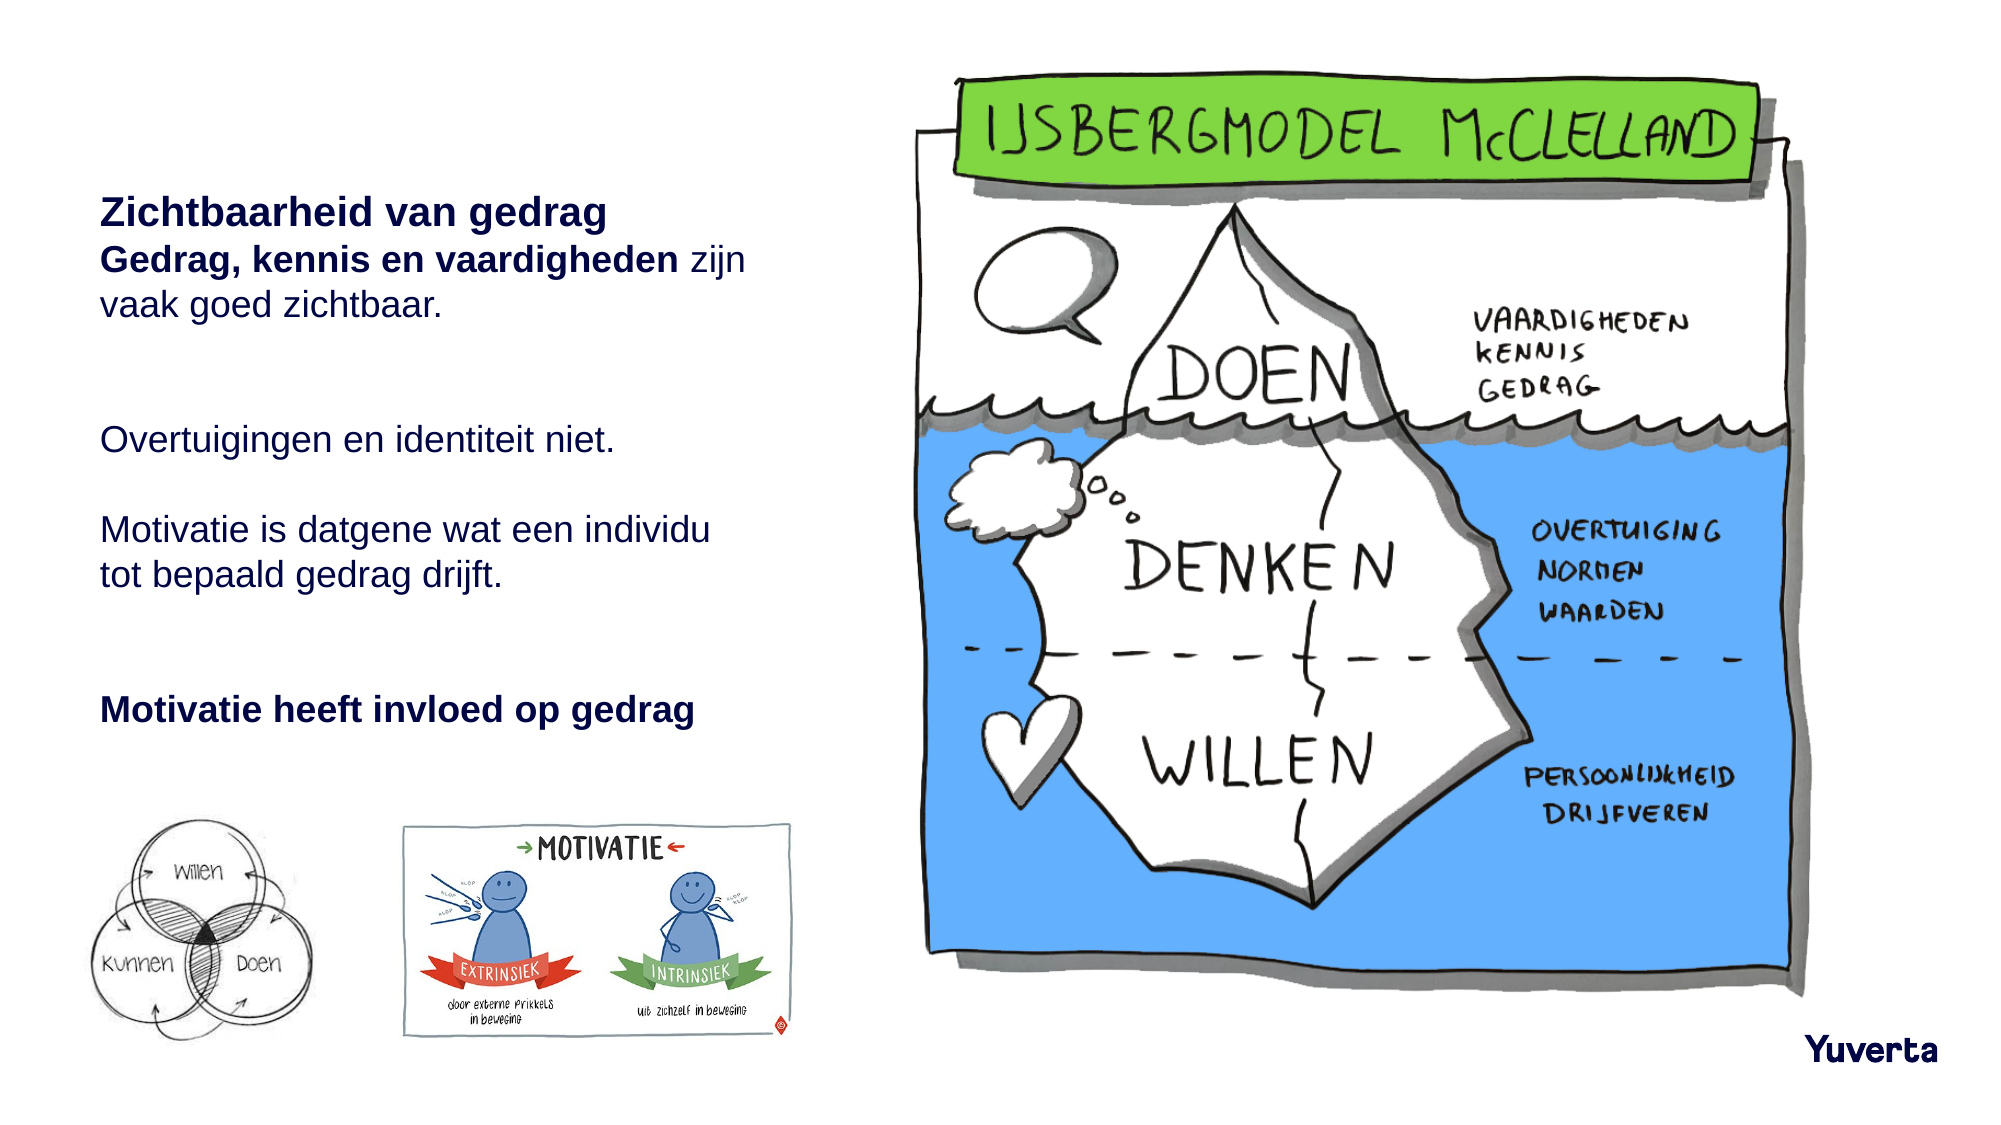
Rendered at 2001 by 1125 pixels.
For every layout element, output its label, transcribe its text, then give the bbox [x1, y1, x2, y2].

picture [83, 814, 319, 1045]
picture [399, 820, 795, 1040]
title Zichtbaarheid van gedrag [99, 44, 758, 235]
list Gedrag, kennis en vaardigheden zijn vaak goed zichtbaar. Overtuigingen en identiteit niet. Motivatie is datgene wat een individu tot bepaald gedrag drijft. Motivatie heeft invloed op gedrag [99, 235, 758, 1005]
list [851, 44, 1831, 1005]
